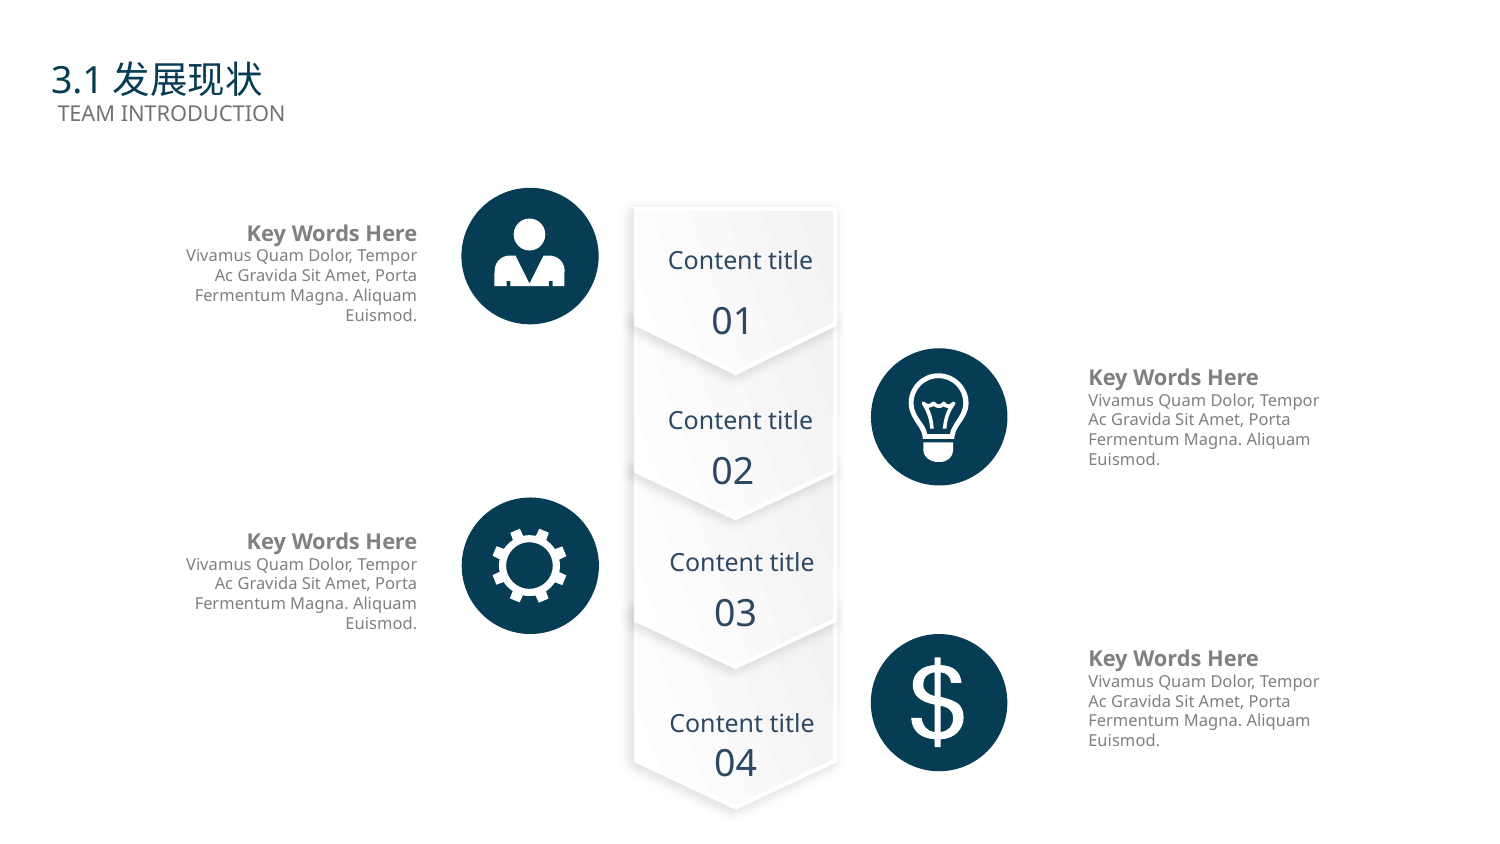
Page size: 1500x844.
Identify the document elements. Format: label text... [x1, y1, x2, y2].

text_box Content title [653, 397, 829, 443]
text_box 04 [697, 745, 774, 791]
text_box [635, 208, 837, 375]
text_box [460, 186, 600, 326]
text_box Content title [653, 236, 829, 282]
text_box Key Words Here Vivamus Quam Dolor, Tempor Ac Gravida Sit Amet, Porta Fermentum Magna. Aliquam Euismod. [1073, 329, 1344, 476]
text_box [908, 373, 969, 462]
text_box [635, 627, 837, 809]
text_box [460, 496, 600, 636]
text_box [635, 478, 837, 668]
text_box Content title [654, 699, 830, 745]
text_box [635, 330, 837, 520]
text_box [869, 347, 1009, 487]
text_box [494, 218, 565, 287]
text_box [869, 632, 1009, 773]
text_box Content title [654, 539, 830, 584]
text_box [57, 44, 302, 134]
text_box [910, 656, 965, 749]
text_box 03 [697, 584, 774, 642]
text_box Key Words Here Vivamus Quam Dolor, Tempor Ac Gravida Sit Amet, Porta Fermentum Magna. Aliquam Euismod. [153, 493, 432, 640]
text_box 02 [694, 443, 771, 500]
text_box Key Words Here Vivamus Quam Dolor, Tempor Ac Gravida Sit Amet, Porta Fermentum Magna. Aliquam Euismod. [1073, 611, 1344, 758]
text_box 01 [694, 289, 771, 350]
text_box Key Words Here Vivamus Quam Dolor, Tempor Ac Gravida Sit Amet, Porta Fermentum Magna. Aliquam Euismod. [153, 185, 432, 332]
text_box [491, 527, 568, 604]
